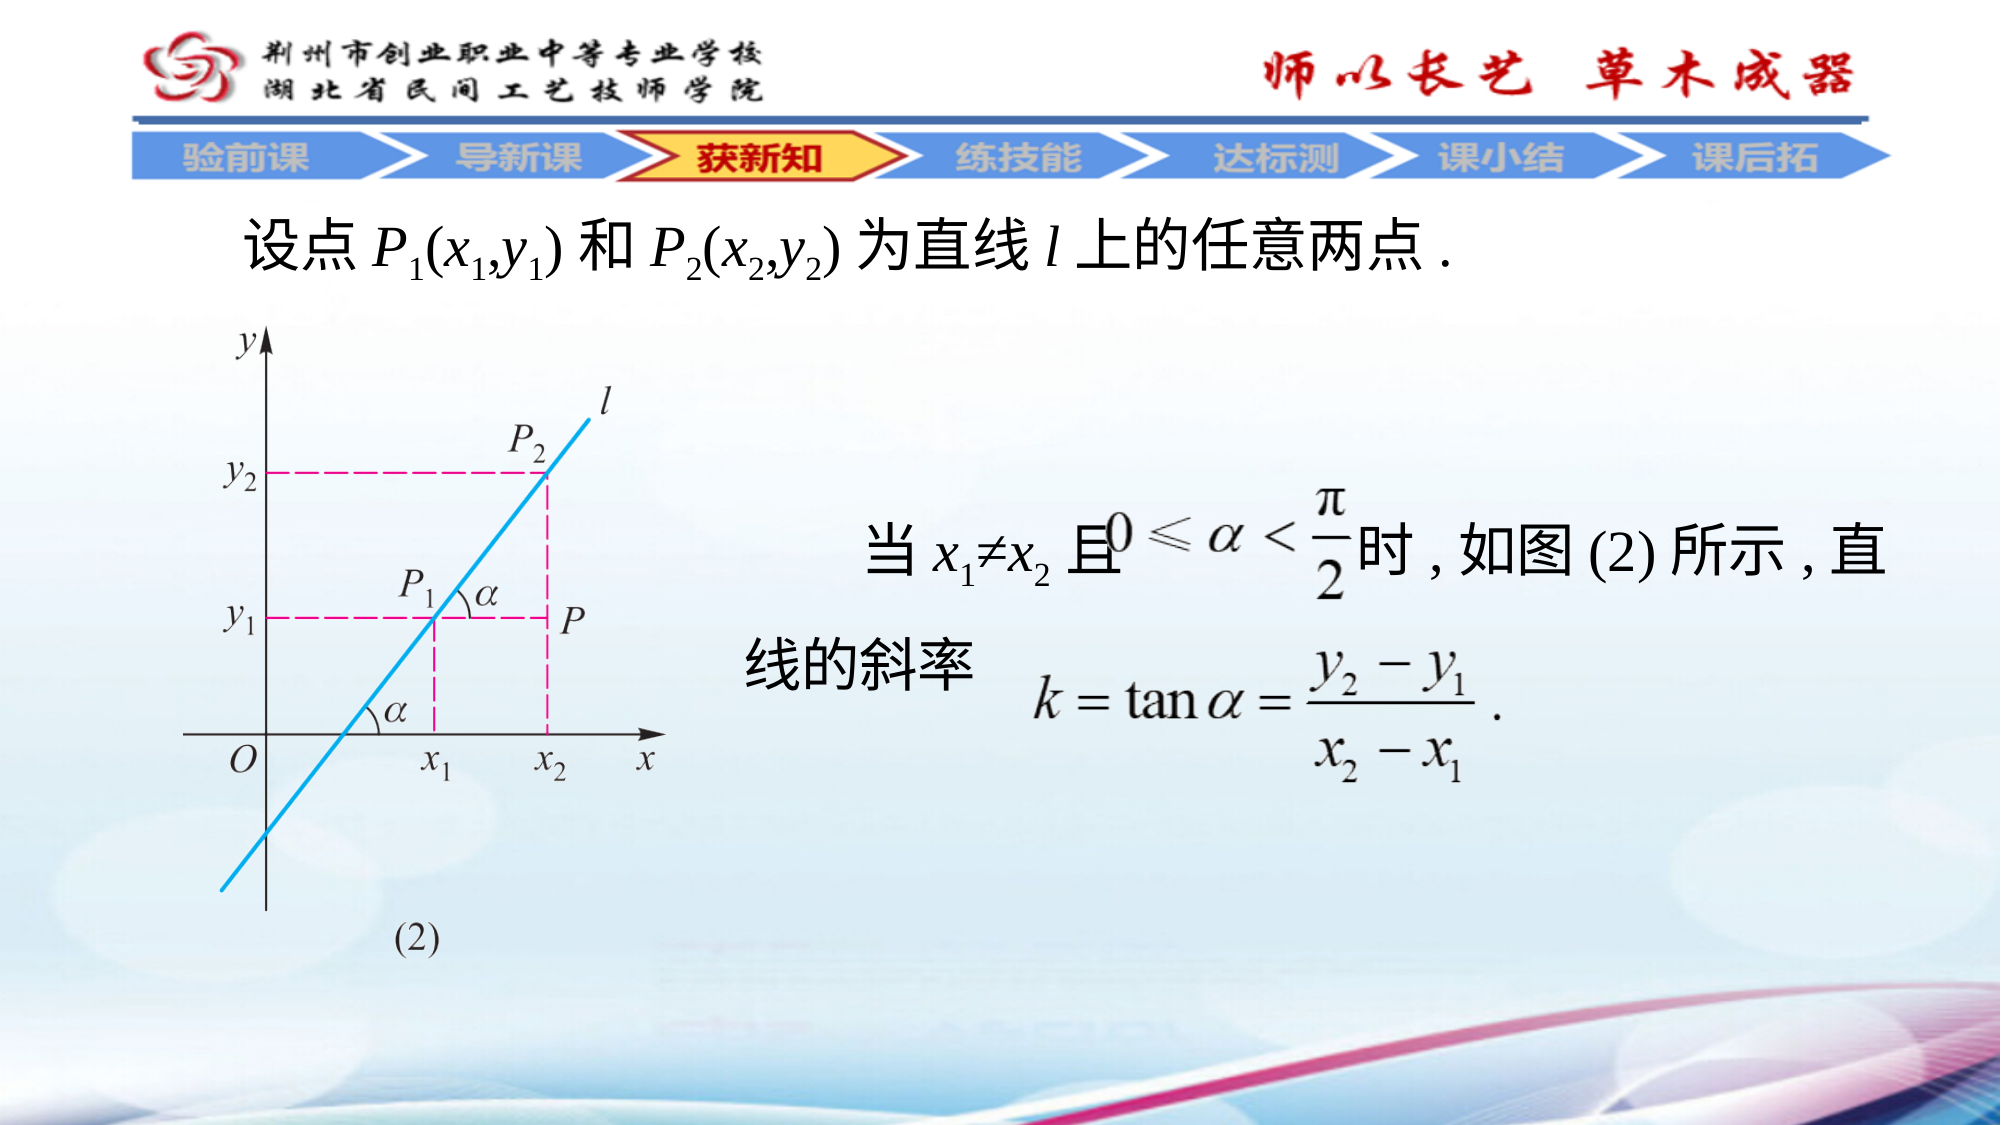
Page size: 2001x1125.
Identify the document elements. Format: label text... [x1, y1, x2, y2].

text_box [728, 466, 1908, 790]
text_box 设点P1(x1,y1)和P2(x2,y2)为直线l上的任意两点. [183, 200, 1655, 295]
picture [0, 0, 2000, 1125]
